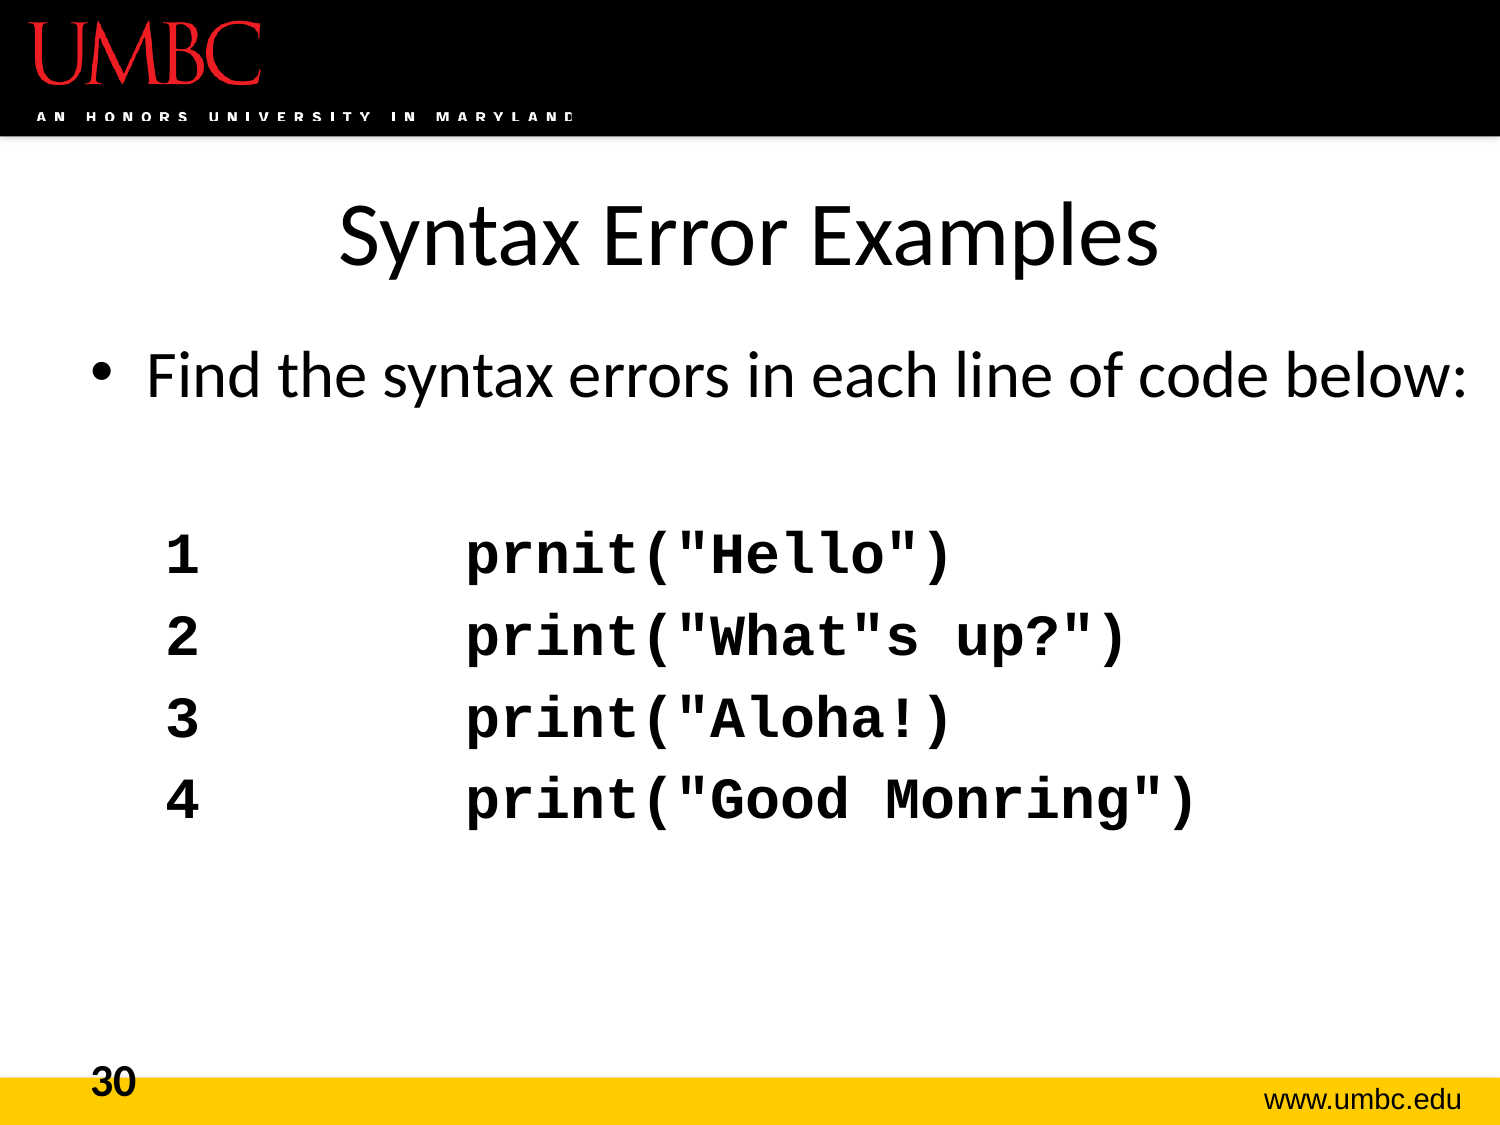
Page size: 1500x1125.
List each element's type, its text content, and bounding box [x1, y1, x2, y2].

slide_number 30 [75, 1042, 425, 1103]
list Find the syntax errors in each line of code below: 1 prnit("Hello") 2 print("What"s up?") 3 print("Aloha!) 4 print("Good Monring") [75, 323, 1500, 1005]
title Syntax Error Examples [75, 135, 1425, 323]
